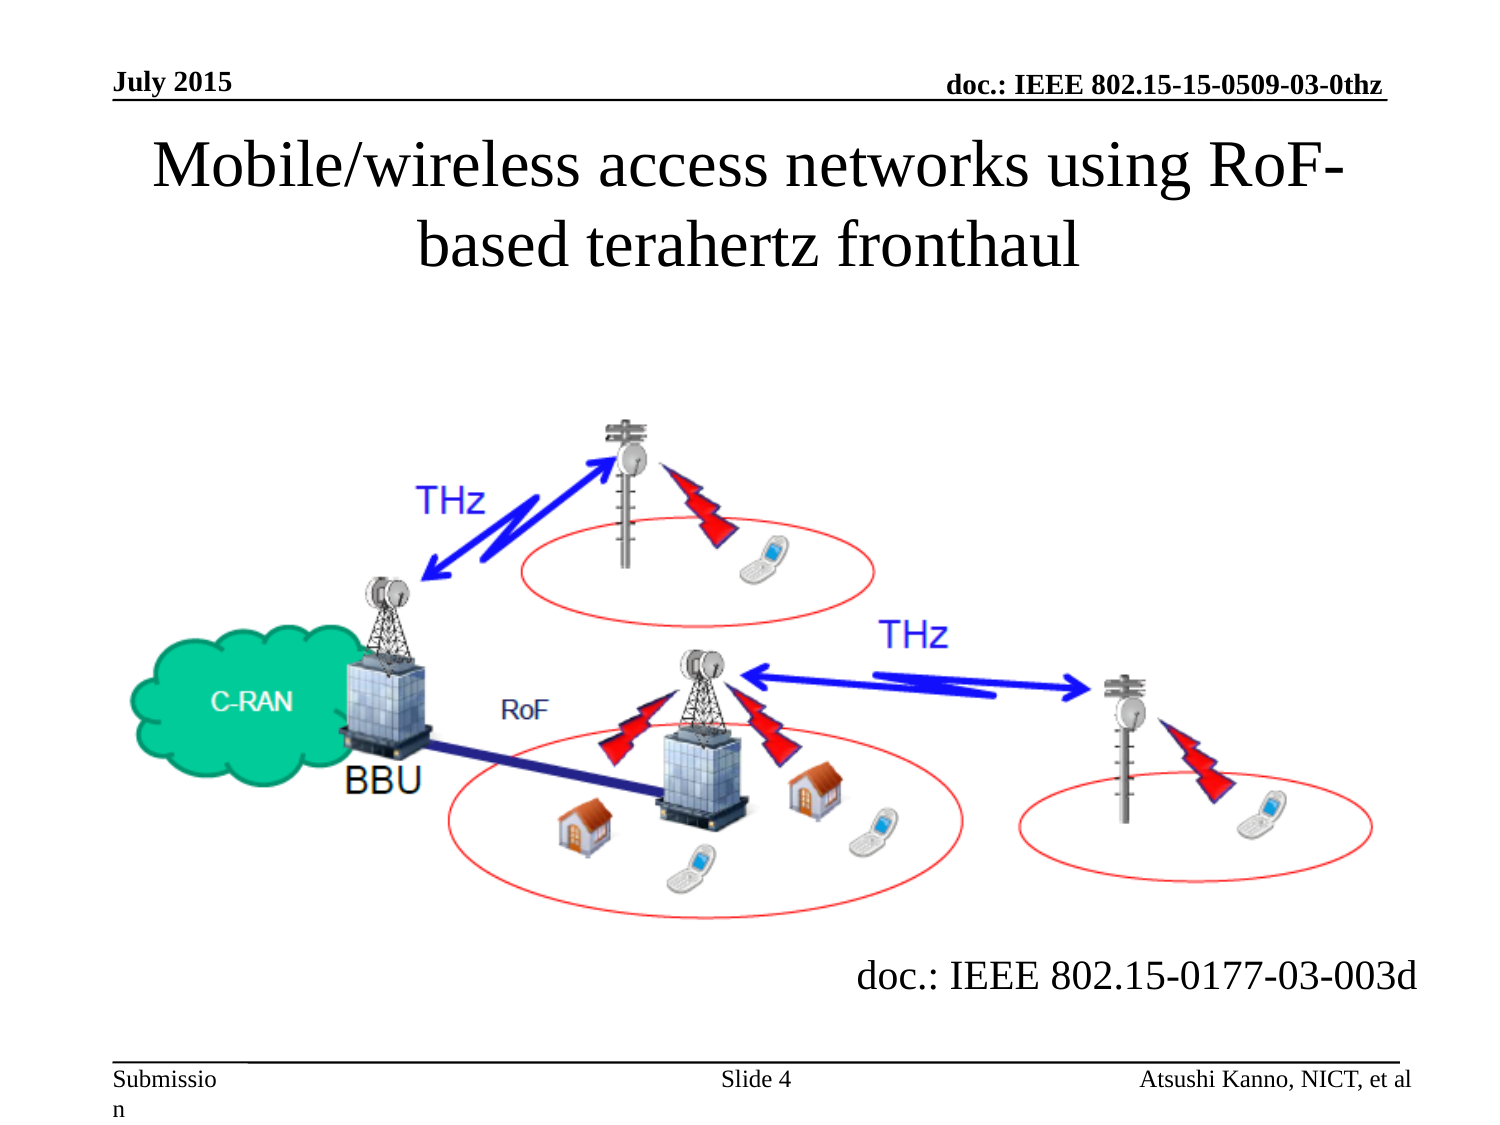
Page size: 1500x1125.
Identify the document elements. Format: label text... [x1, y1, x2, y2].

text_box doc.: IEEE 802.15-0177-03-003d [841, 940, 1434, 1006]
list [112, 386, 1388, 937]
slide_number Slide 4 [712, 1062, 800, 1093]
title Mobile/wireless access networks using RoF-based terahertz fronthaul [112, 112, 1388, 288]
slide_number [112, 62, 375, 98]
footer Atsushi Kanno, NICT, et al [900, 1062, 1413, 1093]
